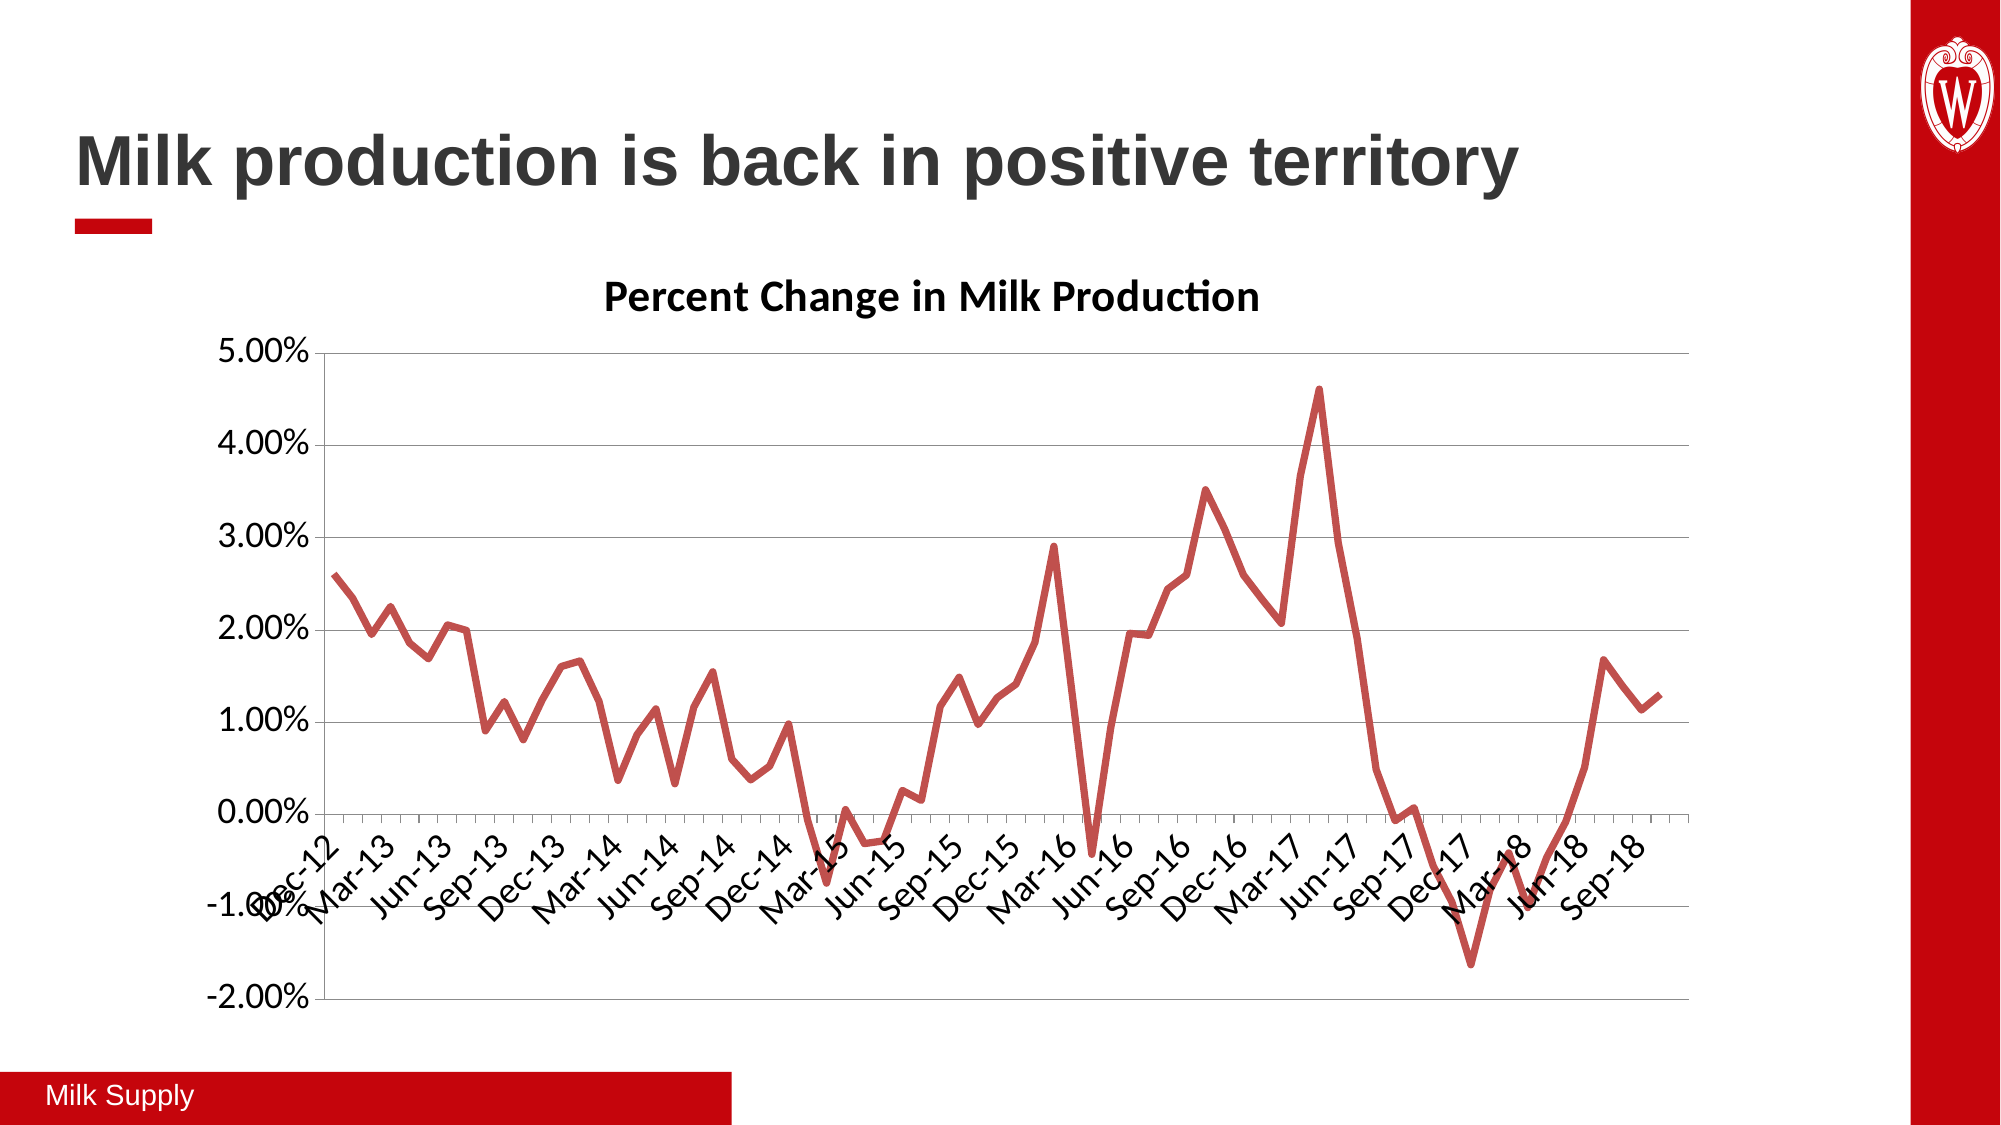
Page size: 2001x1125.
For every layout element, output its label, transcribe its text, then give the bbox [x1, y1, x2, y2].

list Milk production is back in positive territory [75, 115, 1863, 200]
chart [162, 239, 1704, 1027]
list Milk Supply [0, 1071, 732, 1125]
picture [1920, 36, 1995, 154]
